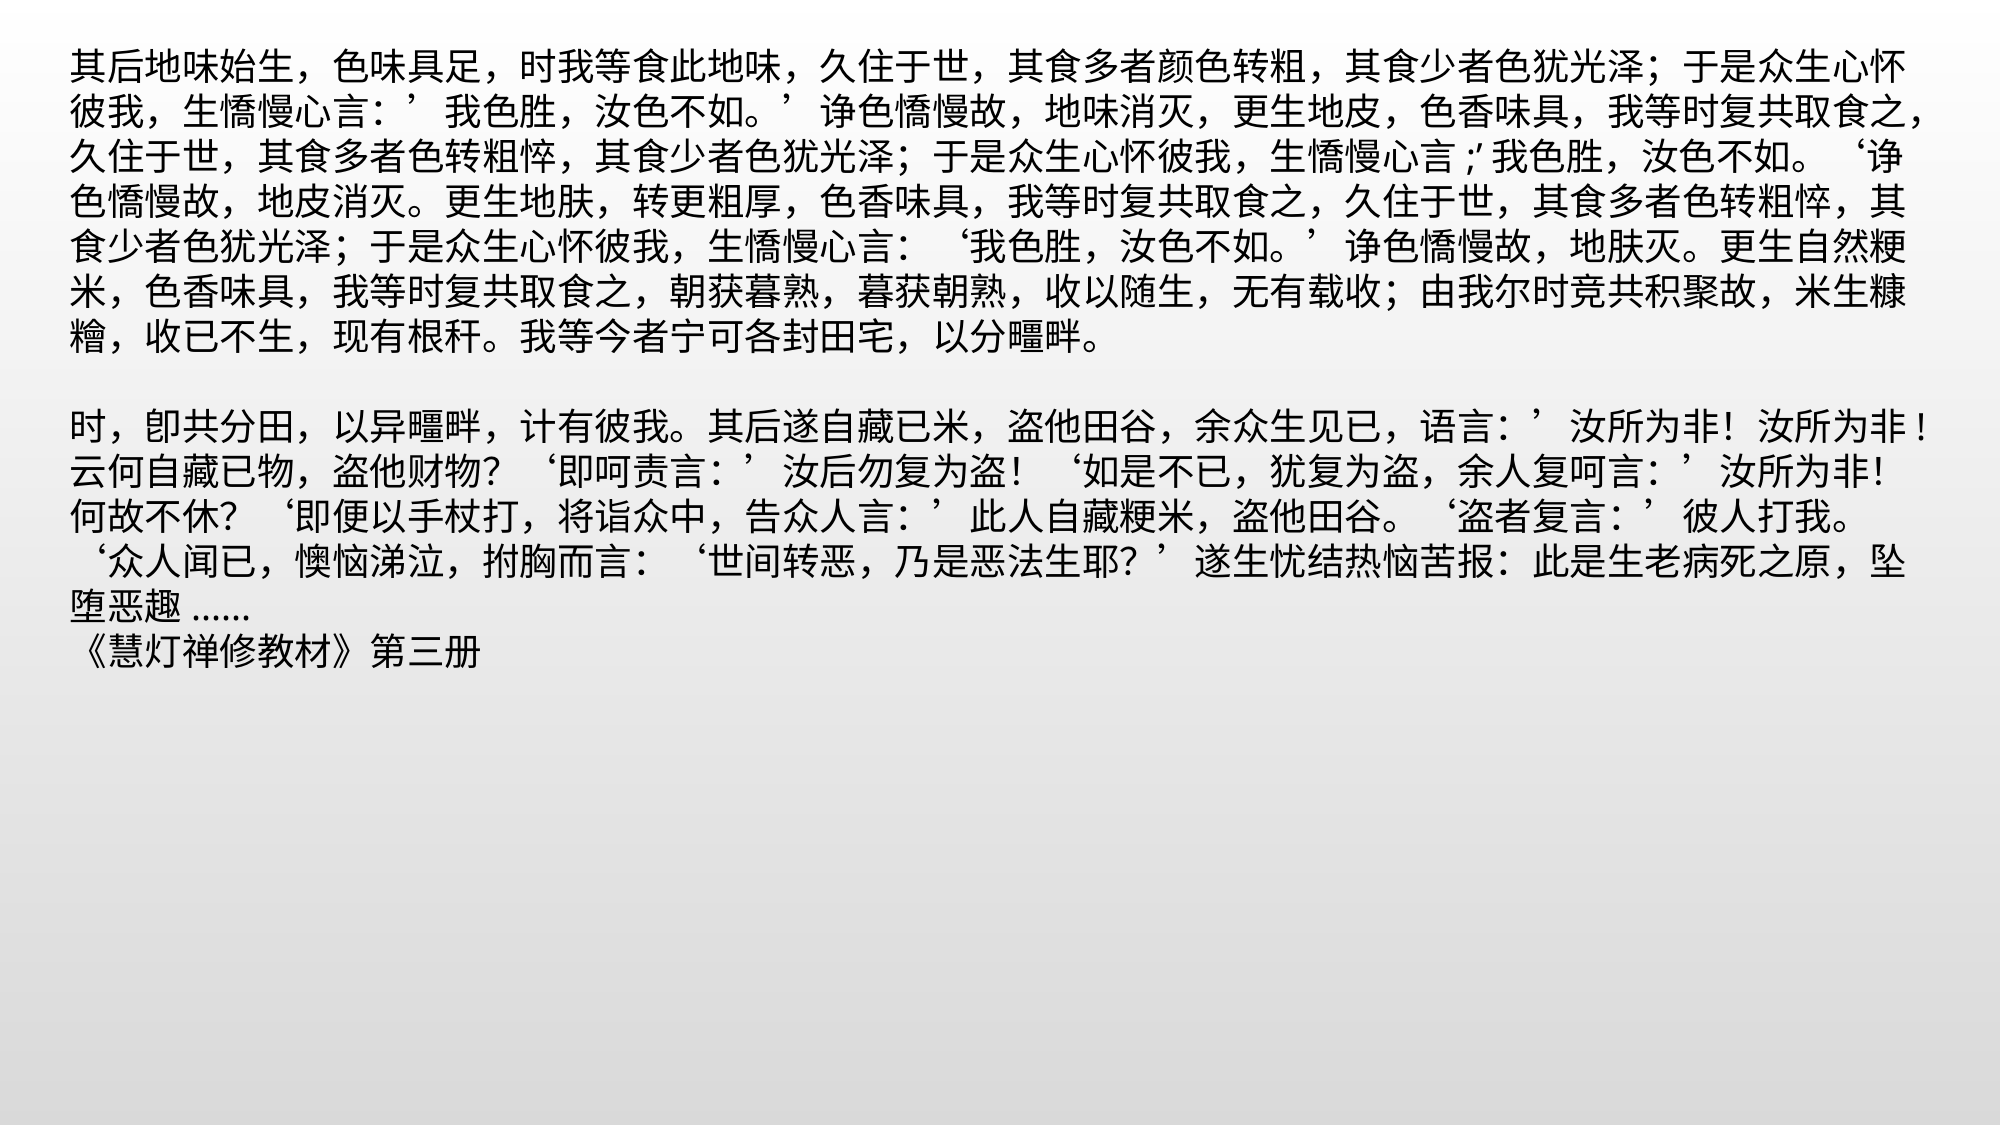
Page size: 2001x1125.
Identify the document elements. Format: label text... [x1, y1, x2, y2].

text_box 其后地味始生，色味具足，时我等食此地味，久住于世，其食多者颜色转粗，其食少者色犹光泽；于是众生心怀彼我，生憍慢心言：’我色胜，汝色不如。’诤色憍慢故，地味消灭，更生地皮，色香味具，我等时复共取食之，久住于世，其食多者色转粗悴，其食少者色犹光泽；于是众生心怀彼我，生憍慢心言;’我色胜，汝色不如。‘诤色憍慢故，地皮消灭。更生地肤，转更粗厚，色香味具，我等时复共取食之，久住于世，其食多者色转粗悴，其食少者色犹光泽；于是众生心怀彼我，生憍慢心言：‘我色胜，汝色不如。’诤色憍慢故，地肤灭。更生自然粳米，色香味具，我等时复共取食之，朝获暮熟，暮获朝熟，收以随生，无有载收；由我尔时竞共积聚故，米生糠糩，收已不生，现有根秆。我等今者宁可各封田宅，以分疅畔。 时，卽共分田，以异疅畔，计有彼我。其后遂自藏已米，盗他田谷，余众生见已，语言：’汝所为非！汝所为非!云何自藏已物，盗他财物？‘即呵责言：’汝后勿复为盗！‘如是不已，犹复为盗，余人复呵言：’汝所为非！何故不休？‘即便以手杖打，将诣众中，告众人言：’此人自藏粳米，盗他田谷。‘盗者复言：’彼人打我。‘众人闻已，懊恼涕泣，拊胸而言：‘世间转恶，乃是恶法生耶？’遂生忧结热恼苦报：此是生老病死之原，坠堕恶趣...... 《慧灯禅修教材》第三册 [54, 35, 1953, 1072]
